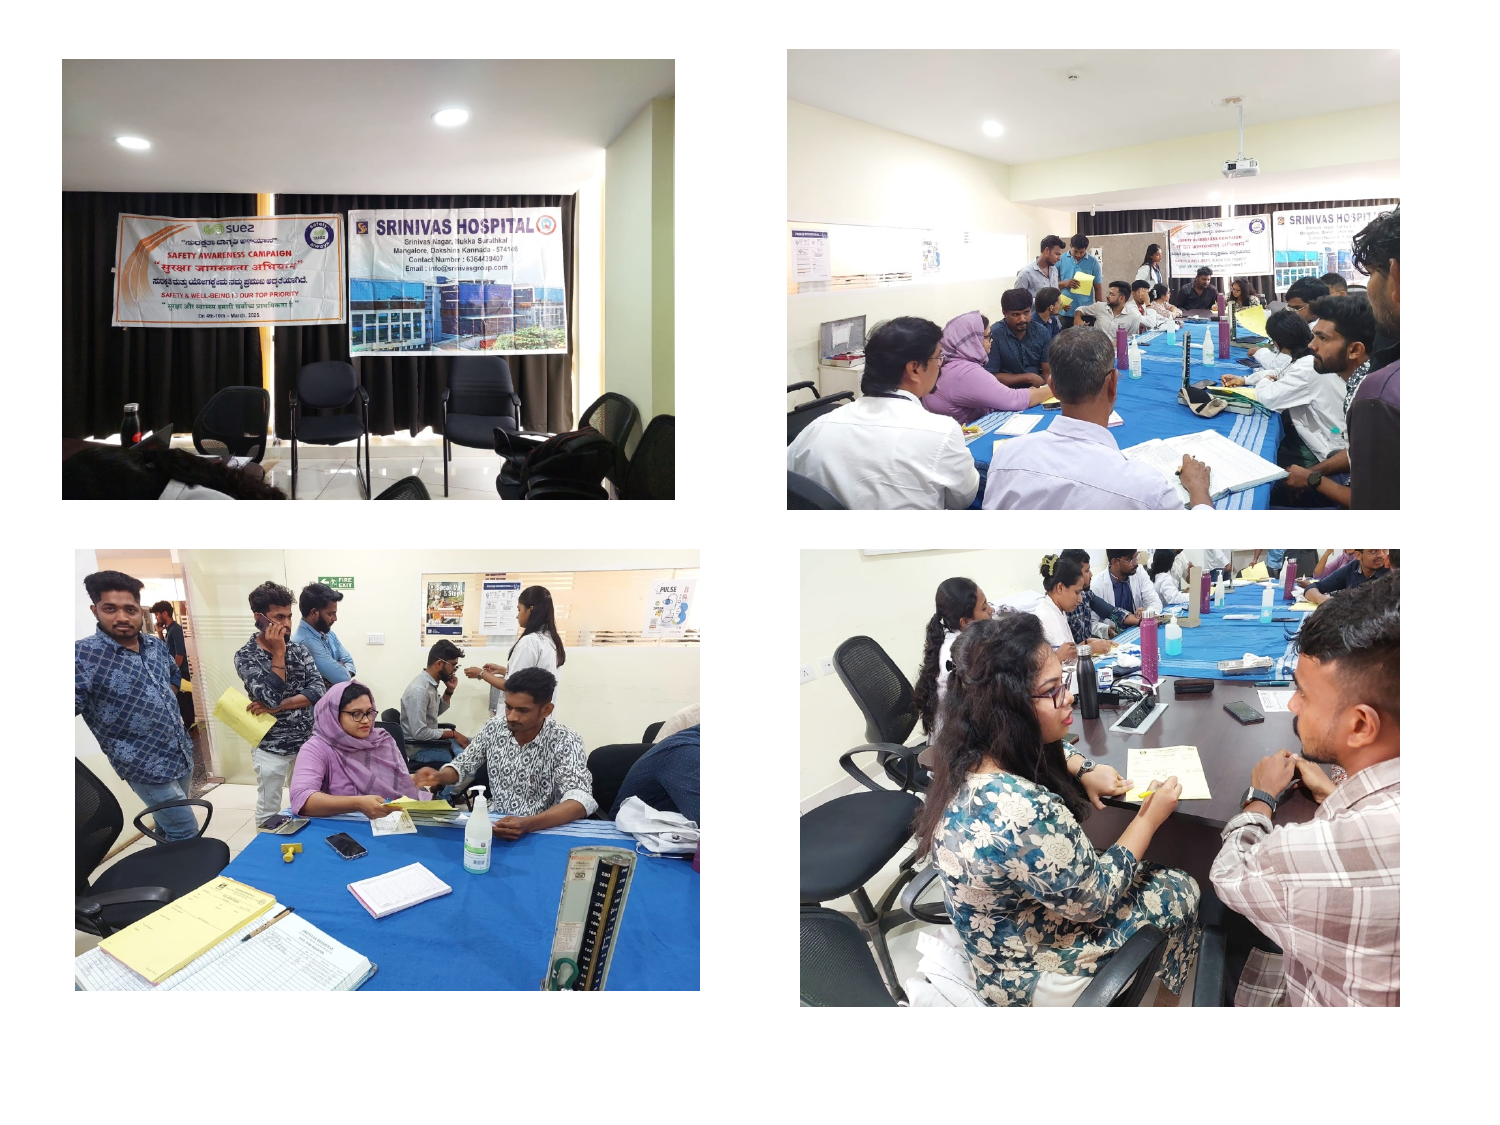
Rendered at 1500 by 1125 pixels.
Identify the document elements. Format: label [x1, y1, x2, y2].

picture [62, 59, 676, 501]
picture [74, 549, 701, 991]
picture [787, 49, 1401, 510]
picture [799, 549, 1401, 1007]
